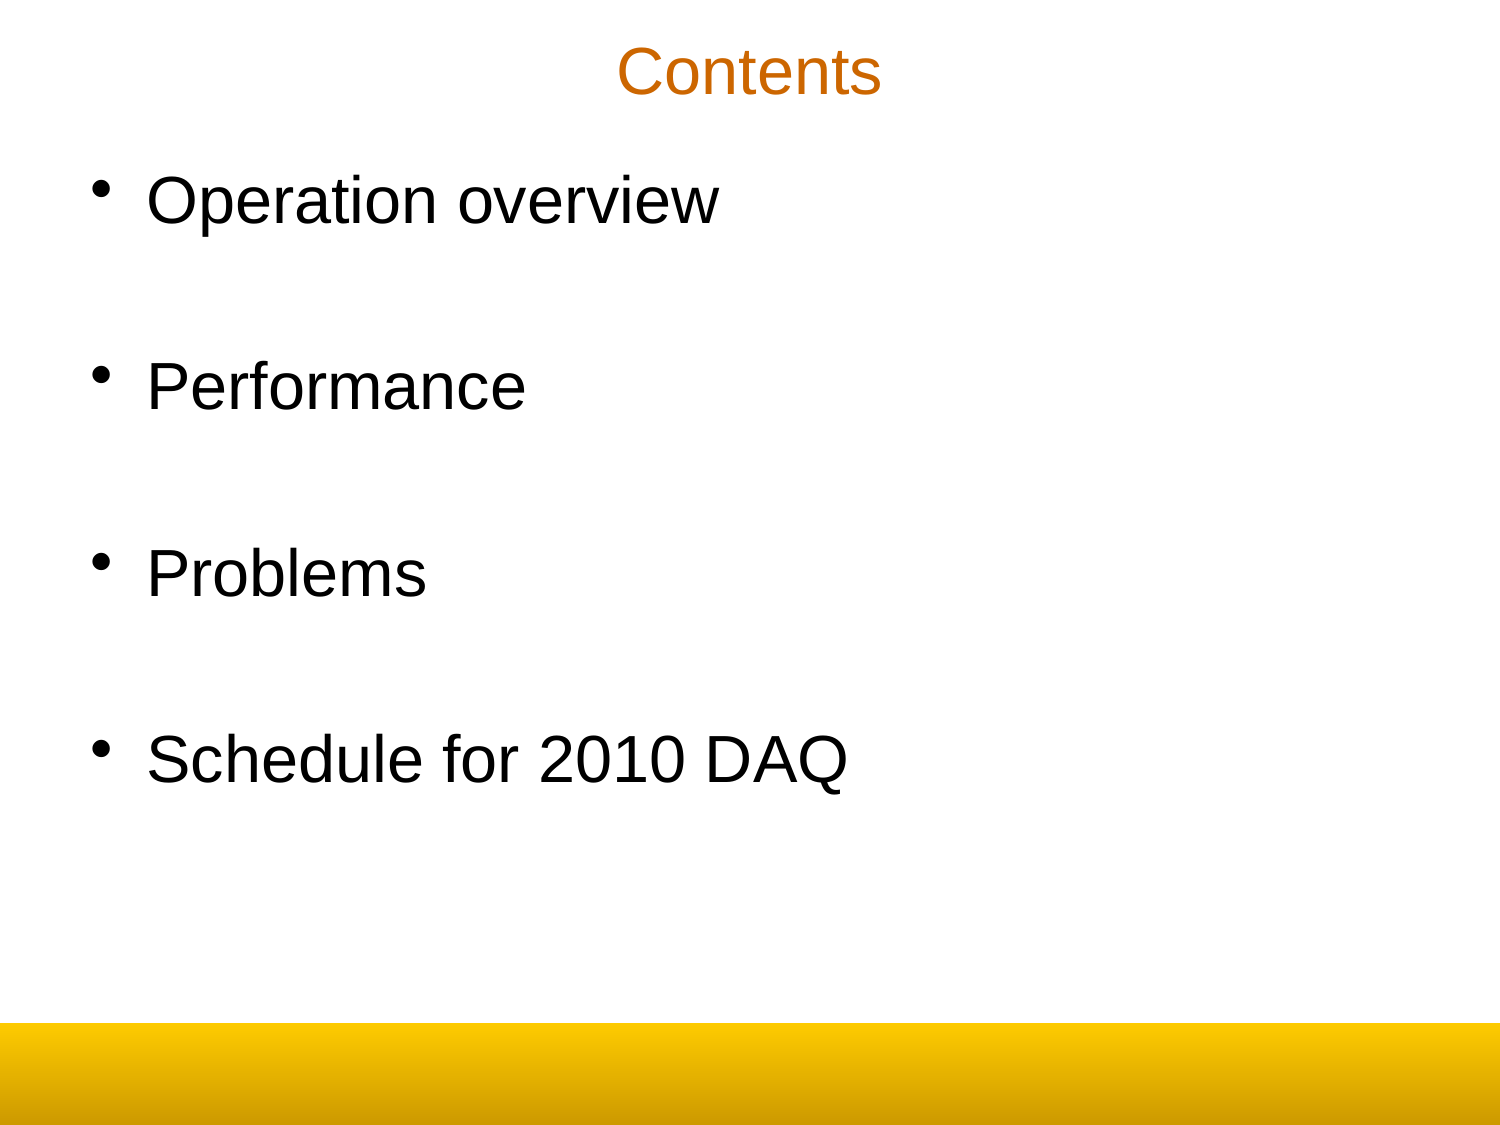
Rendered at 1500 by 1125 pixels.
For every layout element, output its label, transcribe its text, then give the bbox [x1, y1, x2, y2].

list Operation overview Performance Problems Schedule for 2010 DAQ [74, 148, 1426, 977]
title Contents [14, 21, 1486, 114]
